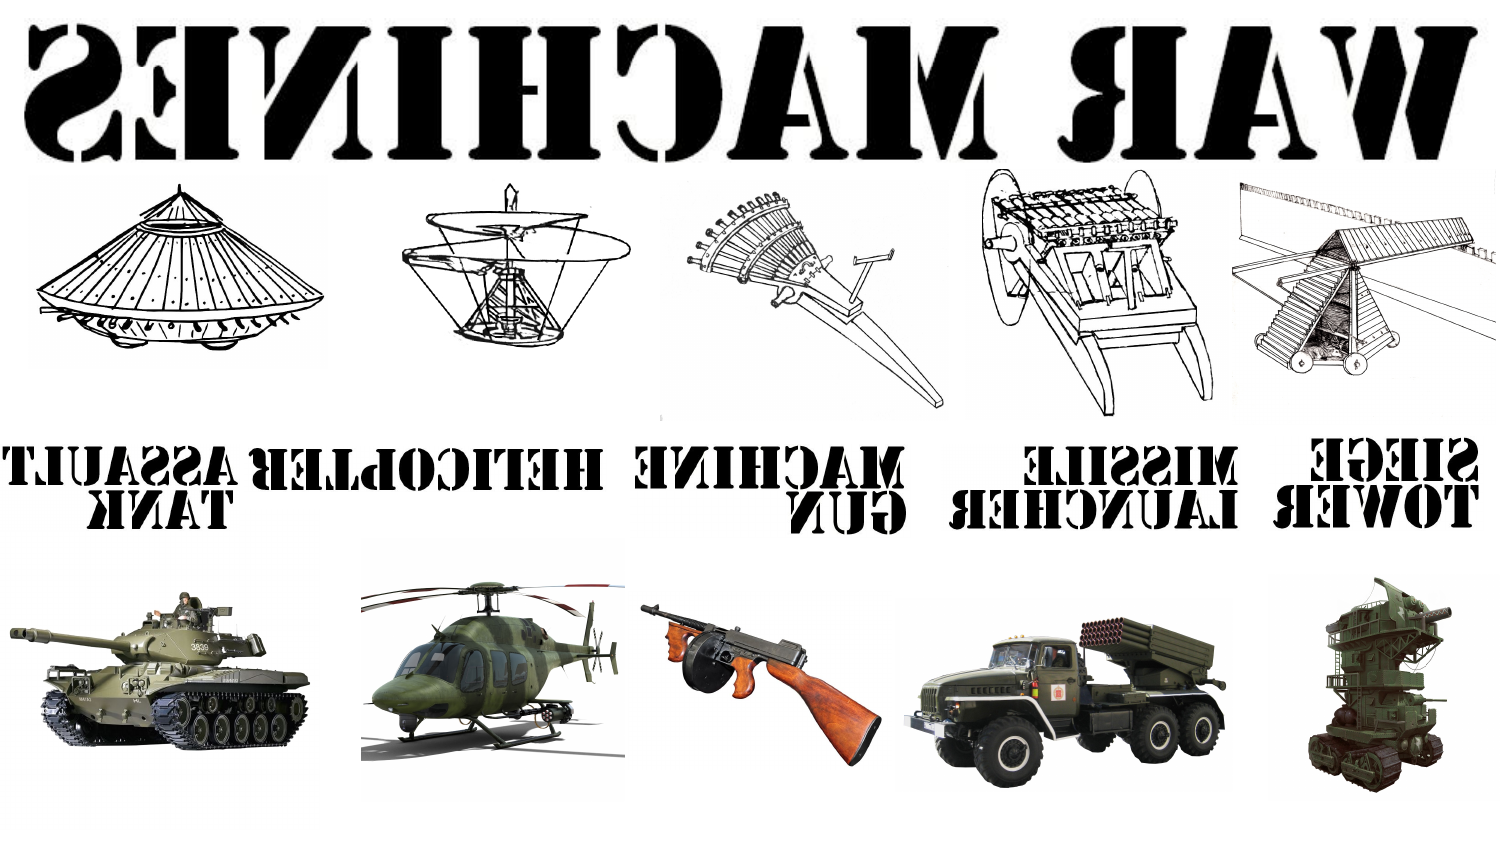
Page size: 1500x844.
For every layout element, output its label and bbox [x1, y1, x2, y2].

picture [243, 446, 607, 492]
picture [361, 537, 626, 802]
picture [0, 18, 1500, 425]
picture [941, 444, 1242, 531]
picture [895, 598, 1233, 792]
picture [27, 175, 328, 369]
picture [1268, 436, 1485, 531]
picture [629, 444, 912, 539]
picture [1268, 574, 1500, 801]
picture [0, 444, 320, 830]
picture [628, 590, 893, 770]
